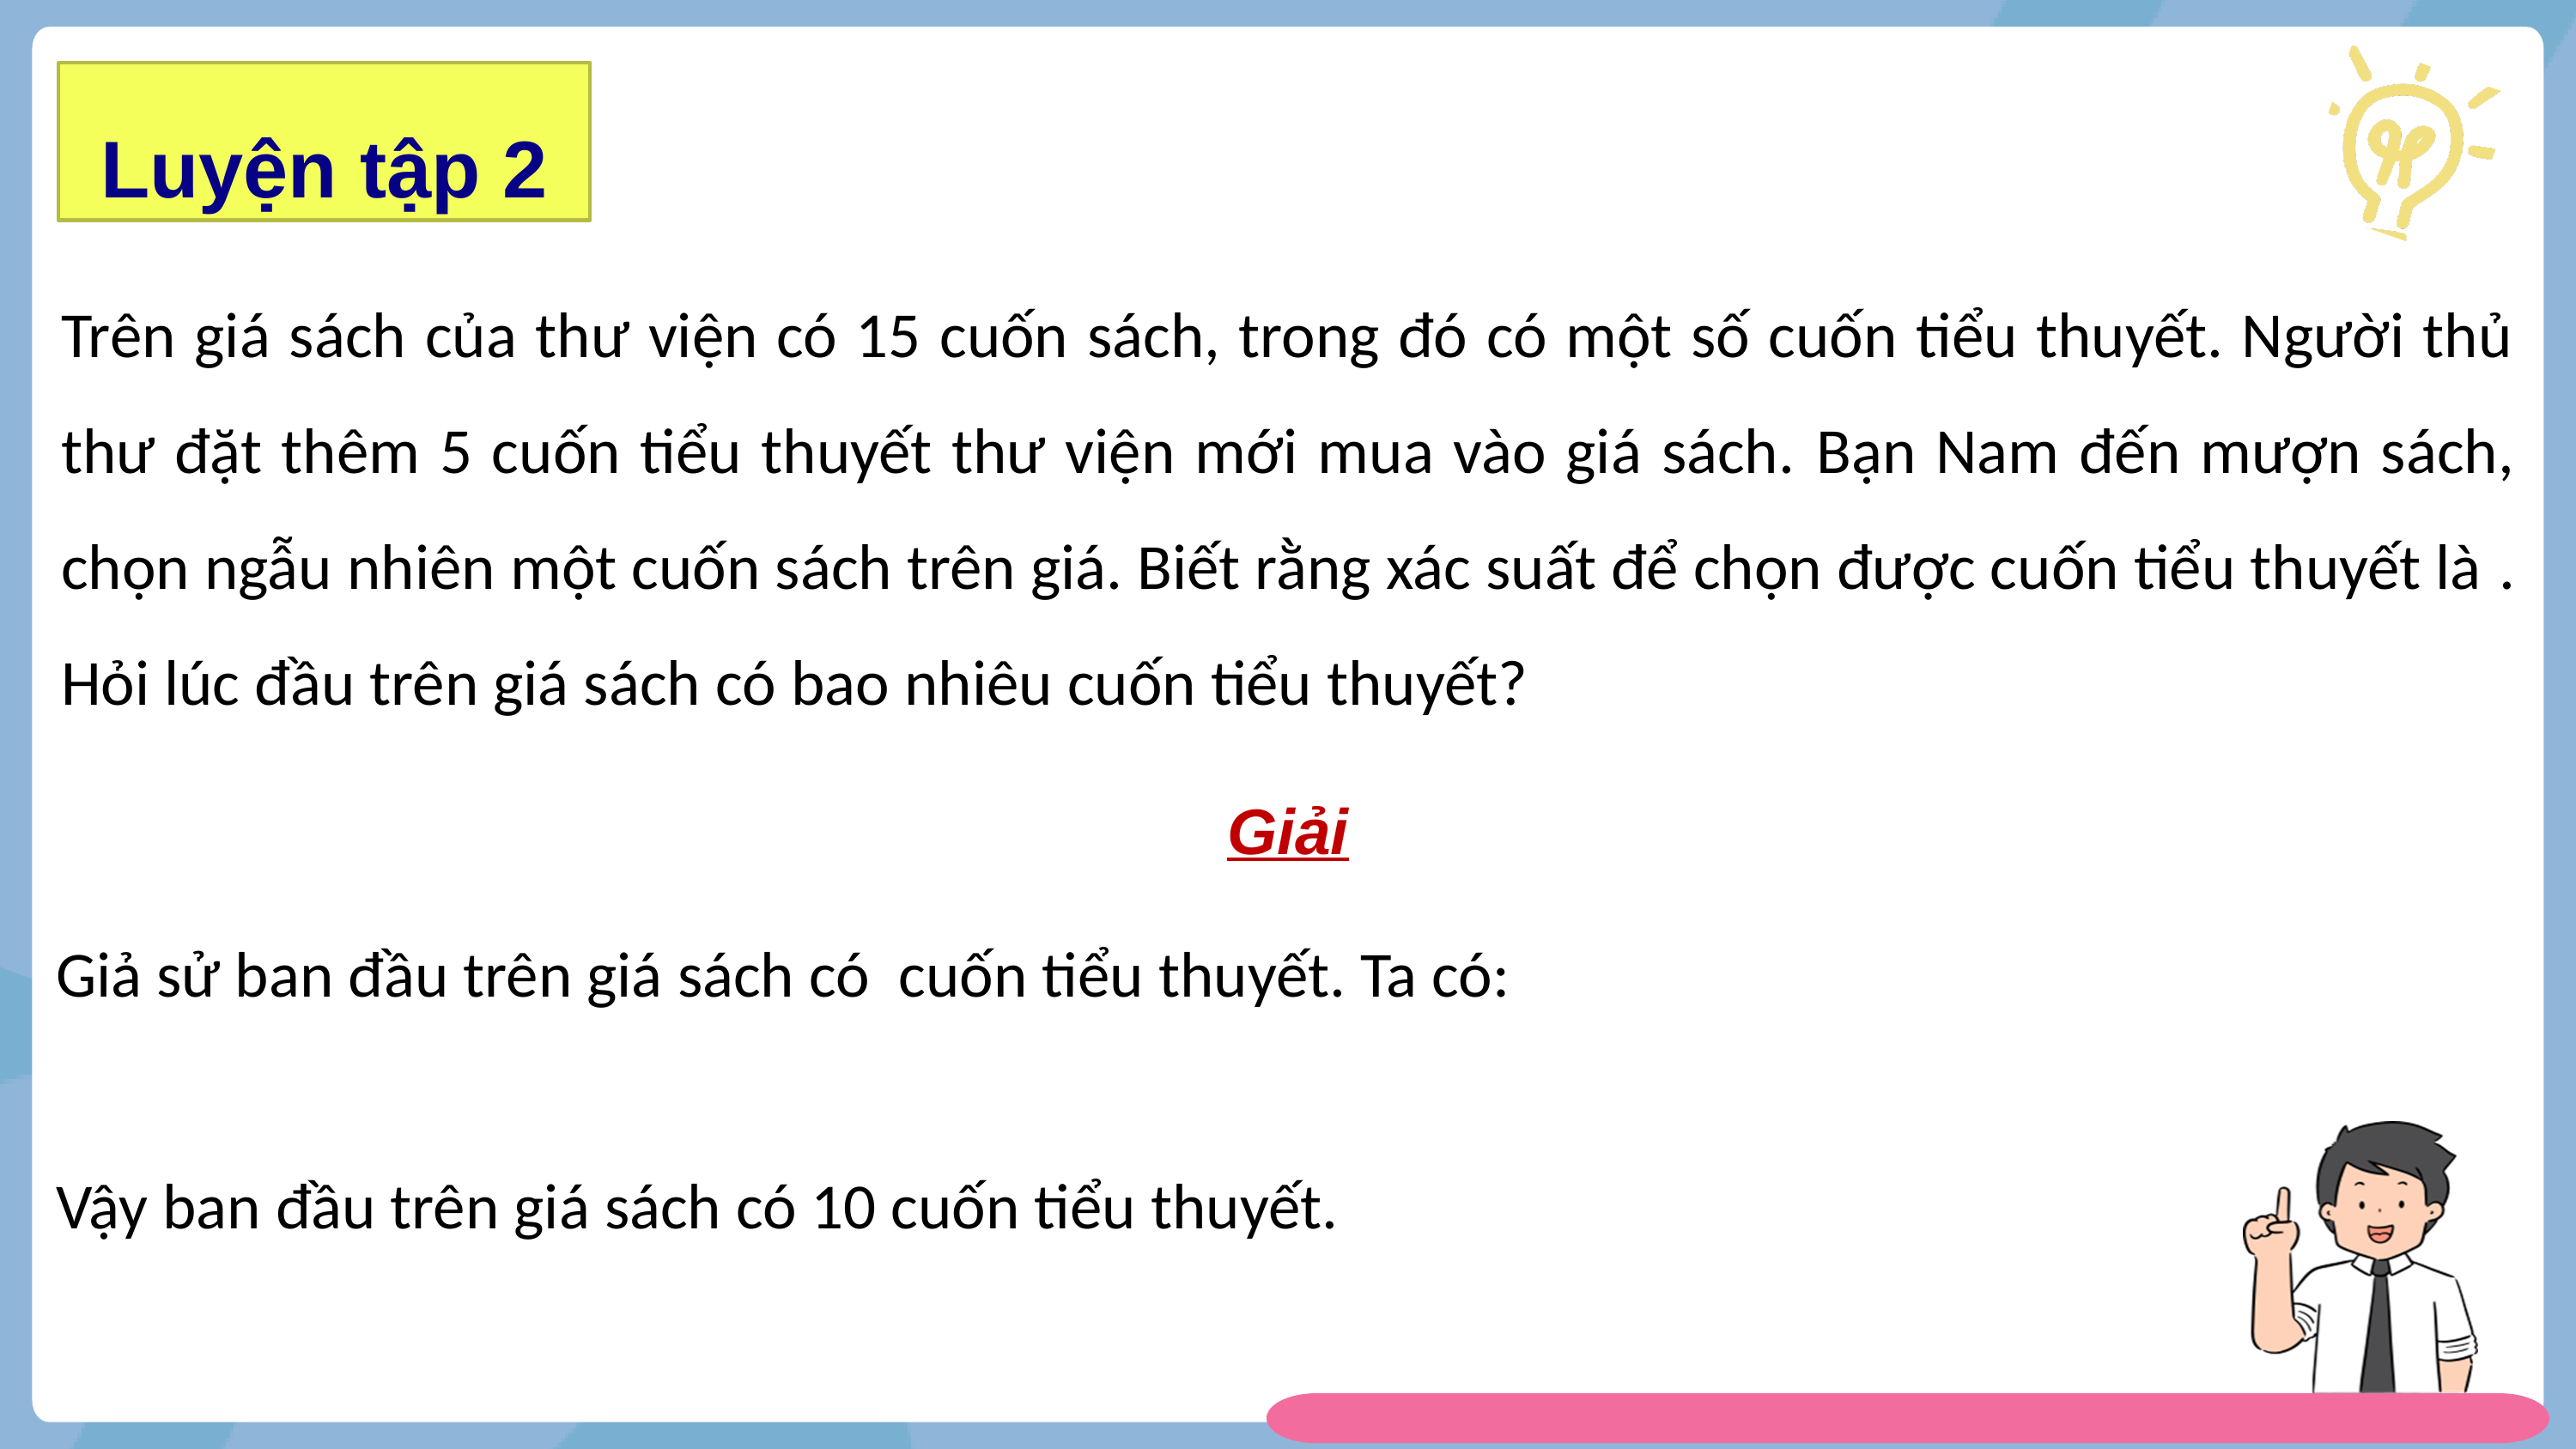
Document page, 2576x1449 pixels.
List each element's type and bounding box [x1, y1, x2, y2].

picture [2243, 1120, 2478, 1394]
text_box [0, 967, 1265, 1449]
text_box [1266, 1392, 2550, 1444]
text_box [1680, 0, 2576, 748]
text_box [32, 26, 2544, 1422]
